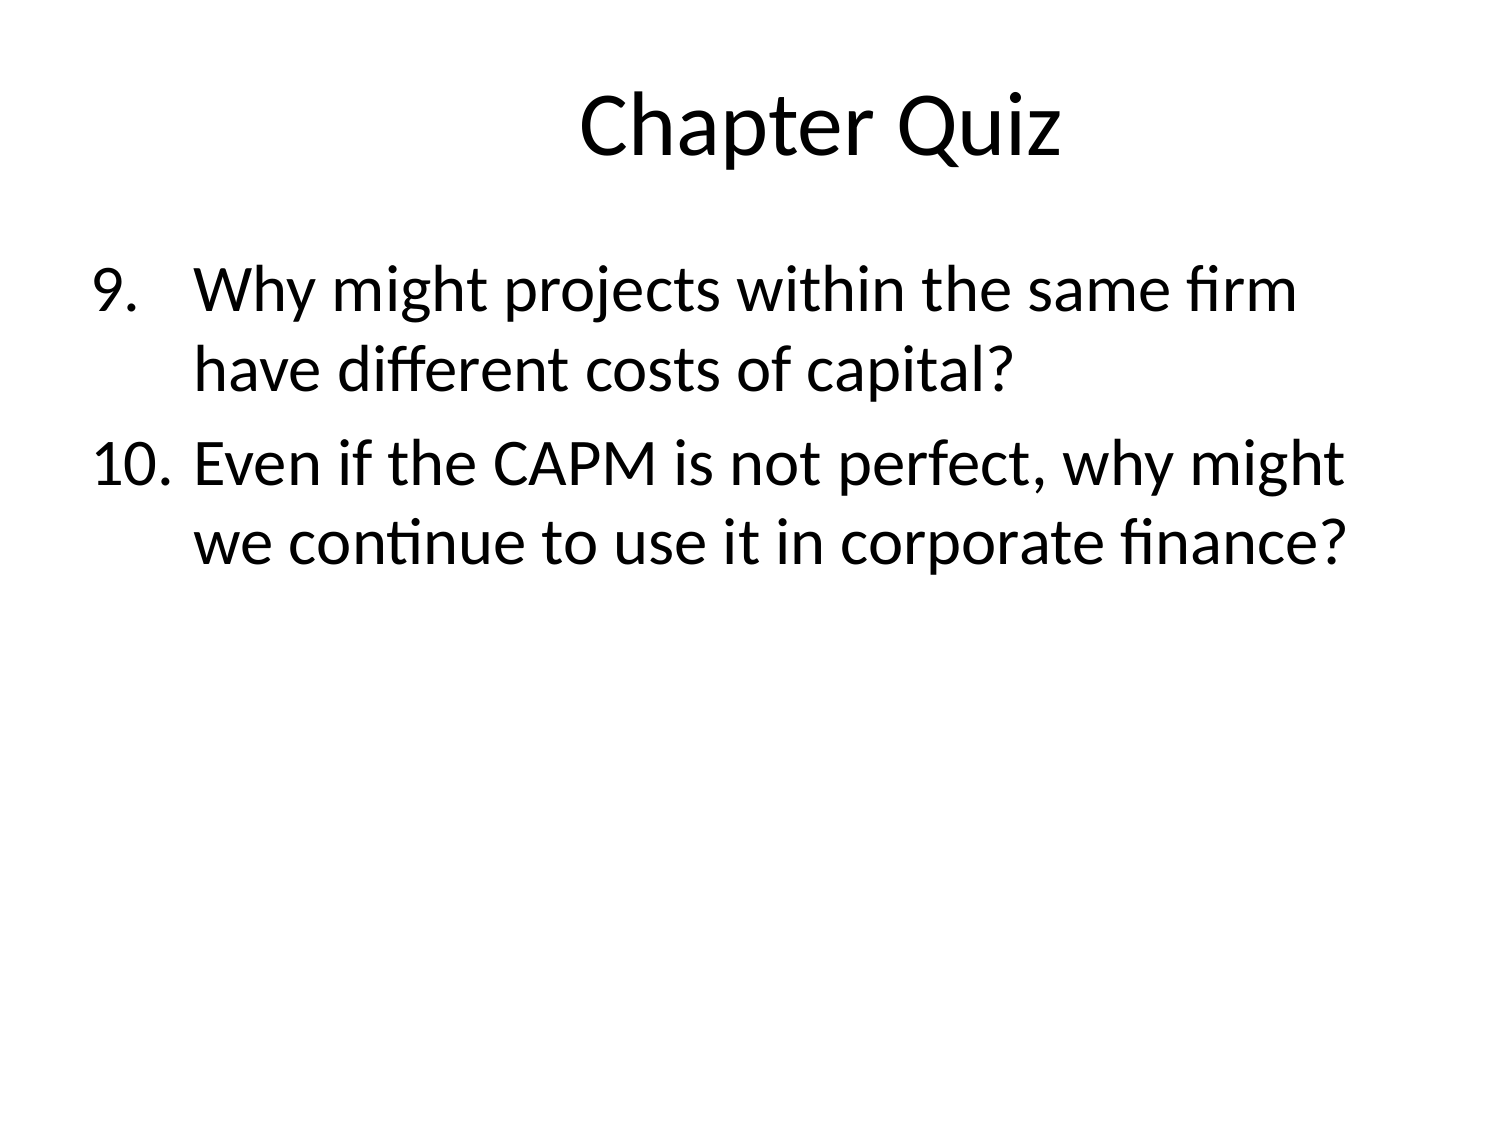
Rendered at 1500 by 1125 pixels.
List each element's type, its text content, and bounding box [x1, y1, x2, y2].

list Why might projects within the same firm have different costs of capital? Even if the CAPM is not perfect, why might we continue to use it in corporate finance? [74, 237, 1451, 1001]
title Chapter Quiz [190, 24, 1454, 213]
